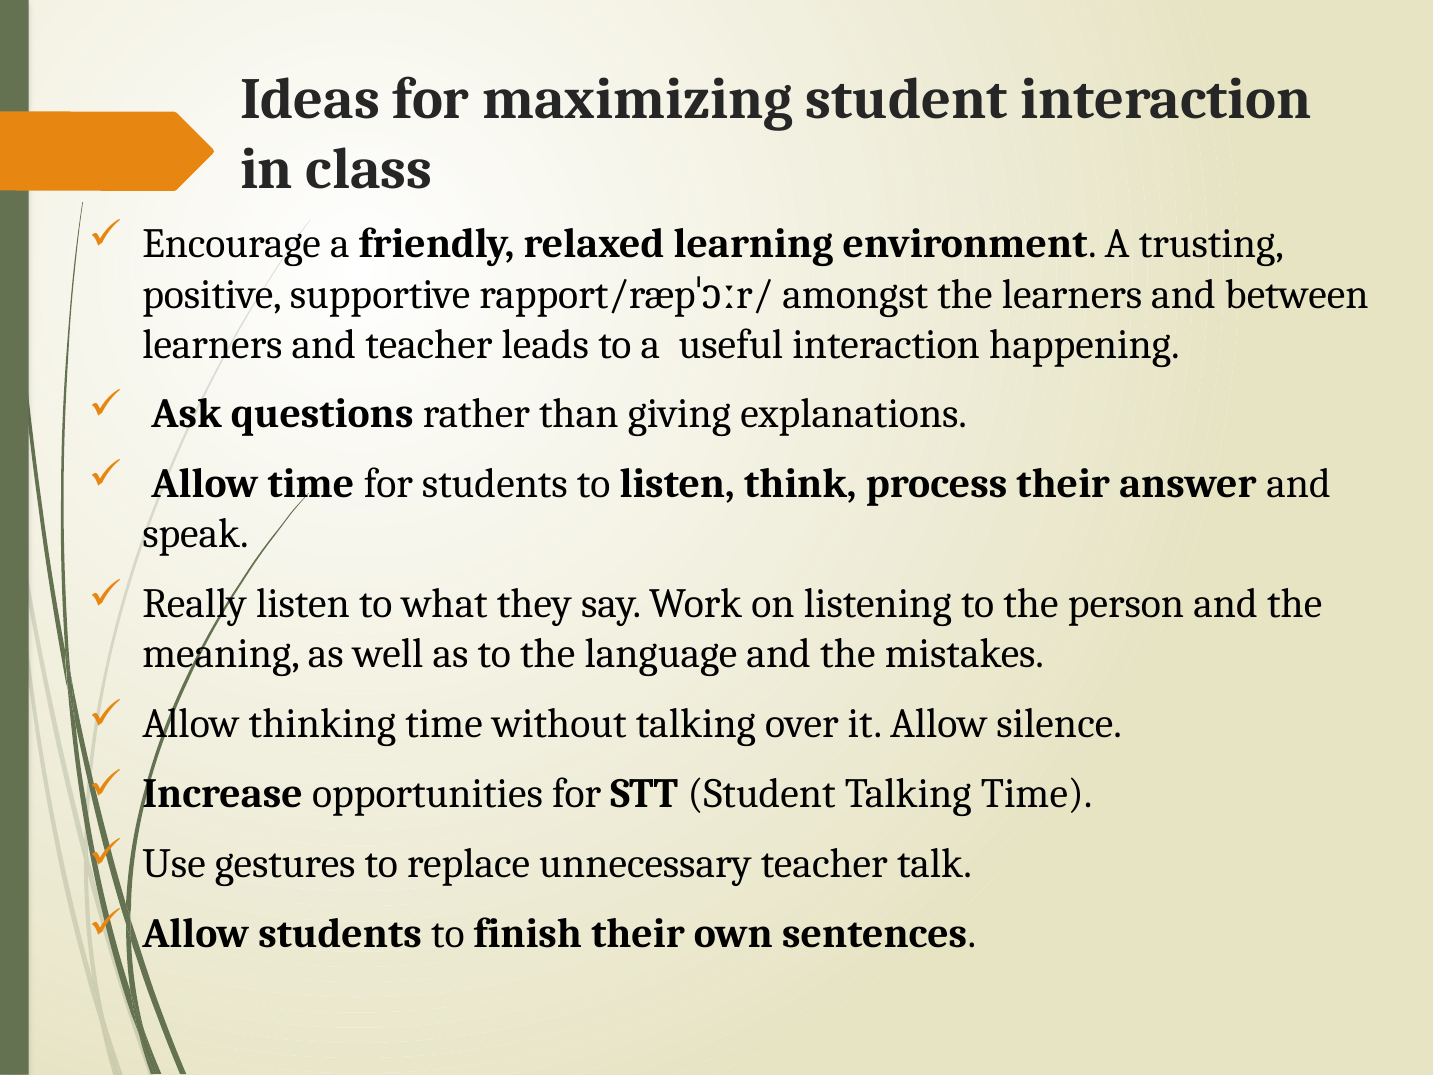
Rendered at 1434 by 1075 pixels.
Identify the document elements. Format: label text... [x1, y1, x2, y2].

list Encourage a friendly, relaxed learning environment. A trusting, positive, supportive rapport/ræpˈɔːr/ amongst the learners and between learners and teacher leads to a useful interaction happening. Ask questions rather than giving explanations. Allow time for students to listen, think, process their answer and speak. Really listen to what they say. Work on listening to the person and the meaning, as well as to the language and the mistakes. Allow thinking time without talking over it. Allow silence. Increase opportunities for STT (Student Talking Time). Use gestures to replace unnecessary teacher talk. Allow students to finish their own sentences. [73, 208, 1393, 1011]
title Ideas for maximizing student interaction in class [225, 52, 1338, 208]
